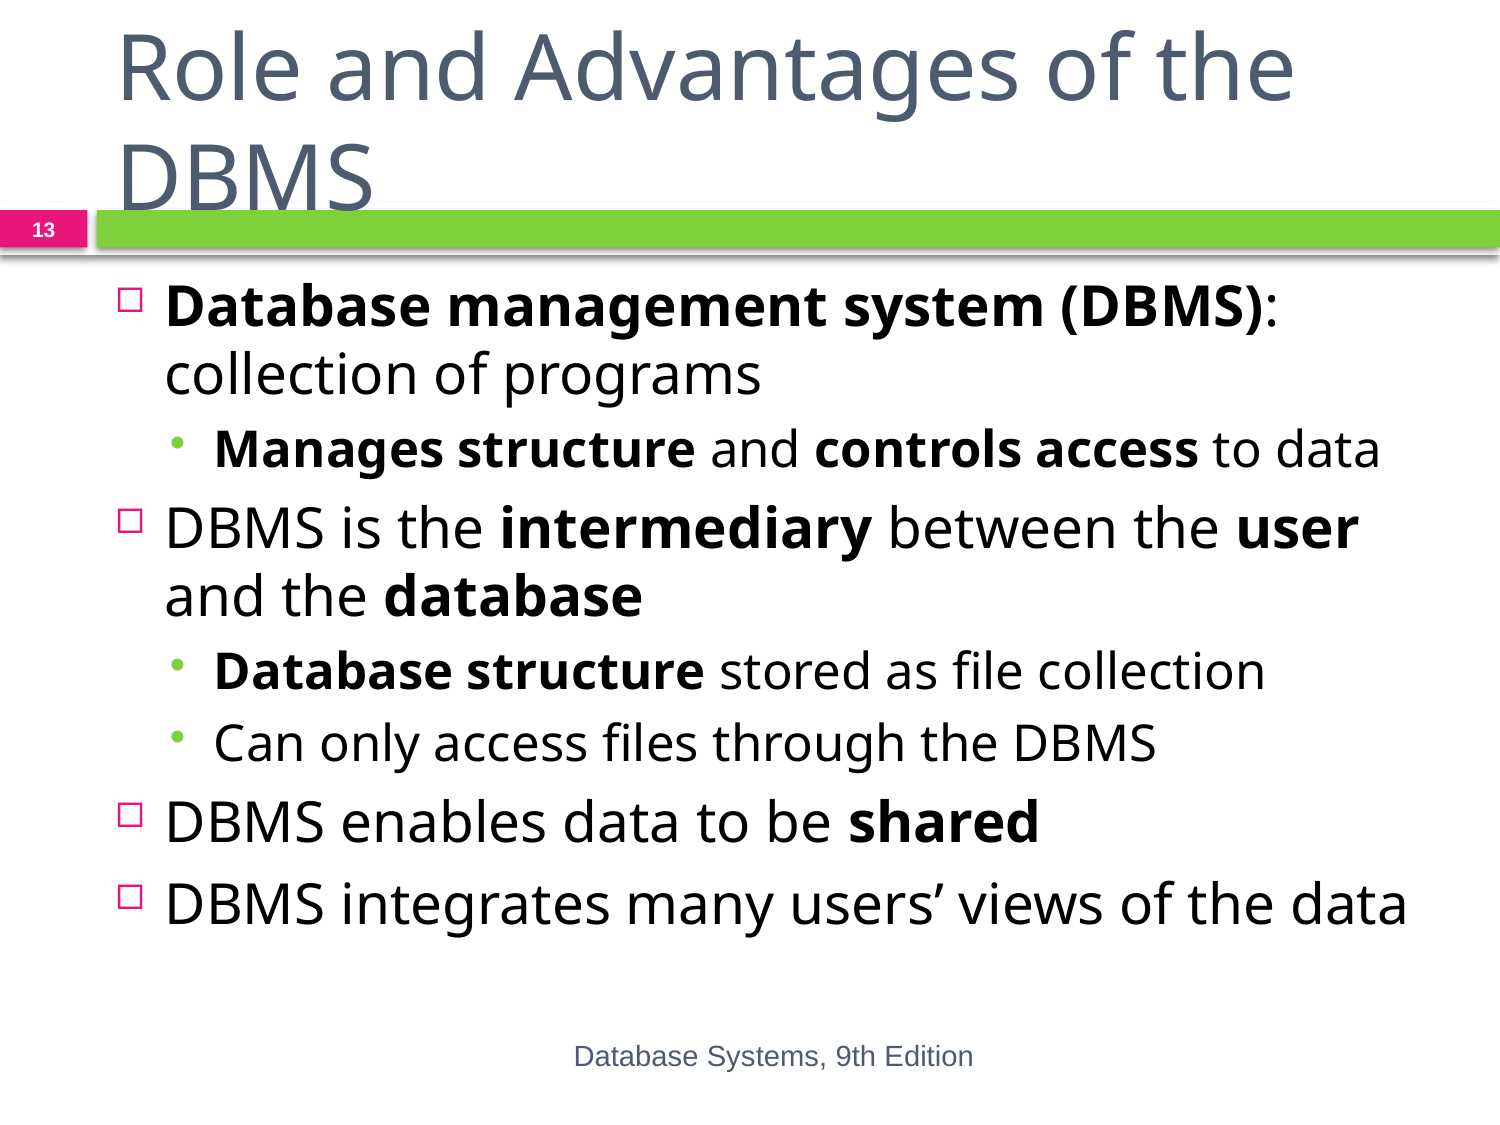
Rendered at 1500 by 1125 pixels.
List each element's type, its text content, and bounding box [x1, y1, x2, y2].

slide_number 13 [0, 208, 88, 249]
list Database management system (DBMS): collection of programs Manages structure and controls access to data DBMS is the intermediary between the user and the database Database structure stored as file collection Can only access files through the DBMS DBMS enables data to be shared DBMS integrates many users’ views of the data [100, 262, 1438, 1000]
footer Database Systems, 9th Edition [99, 1024, 990, 1085]
title Role and Advantages of the DBMS [100, 37, 1438, 200]
